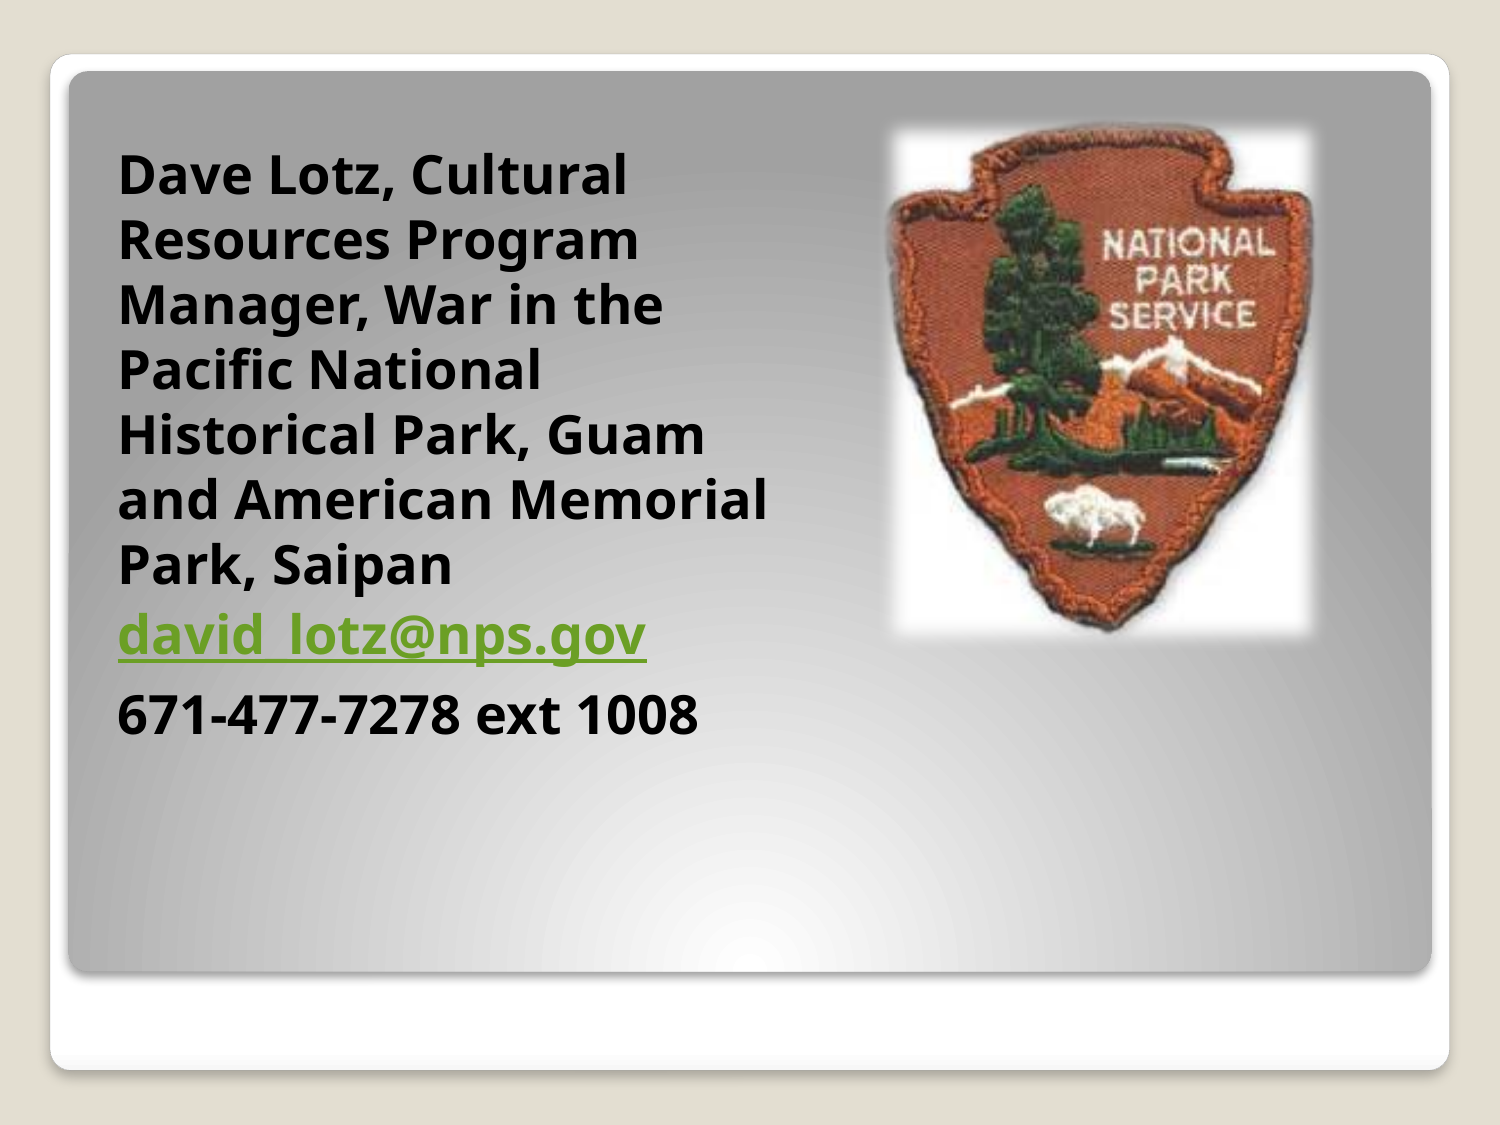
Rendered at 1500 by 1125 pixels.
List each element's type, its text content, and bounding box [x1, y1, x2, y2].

list Dave Lotz, Cultural Resources Program Manager, War in the Pacific National Historical Park, Guam and American Memorial Park, Saipan david_lotz@nps.gov 671-477-7278 ext 1008 [87, 125, 804, 850]
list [874, 112, 1329, 653]
